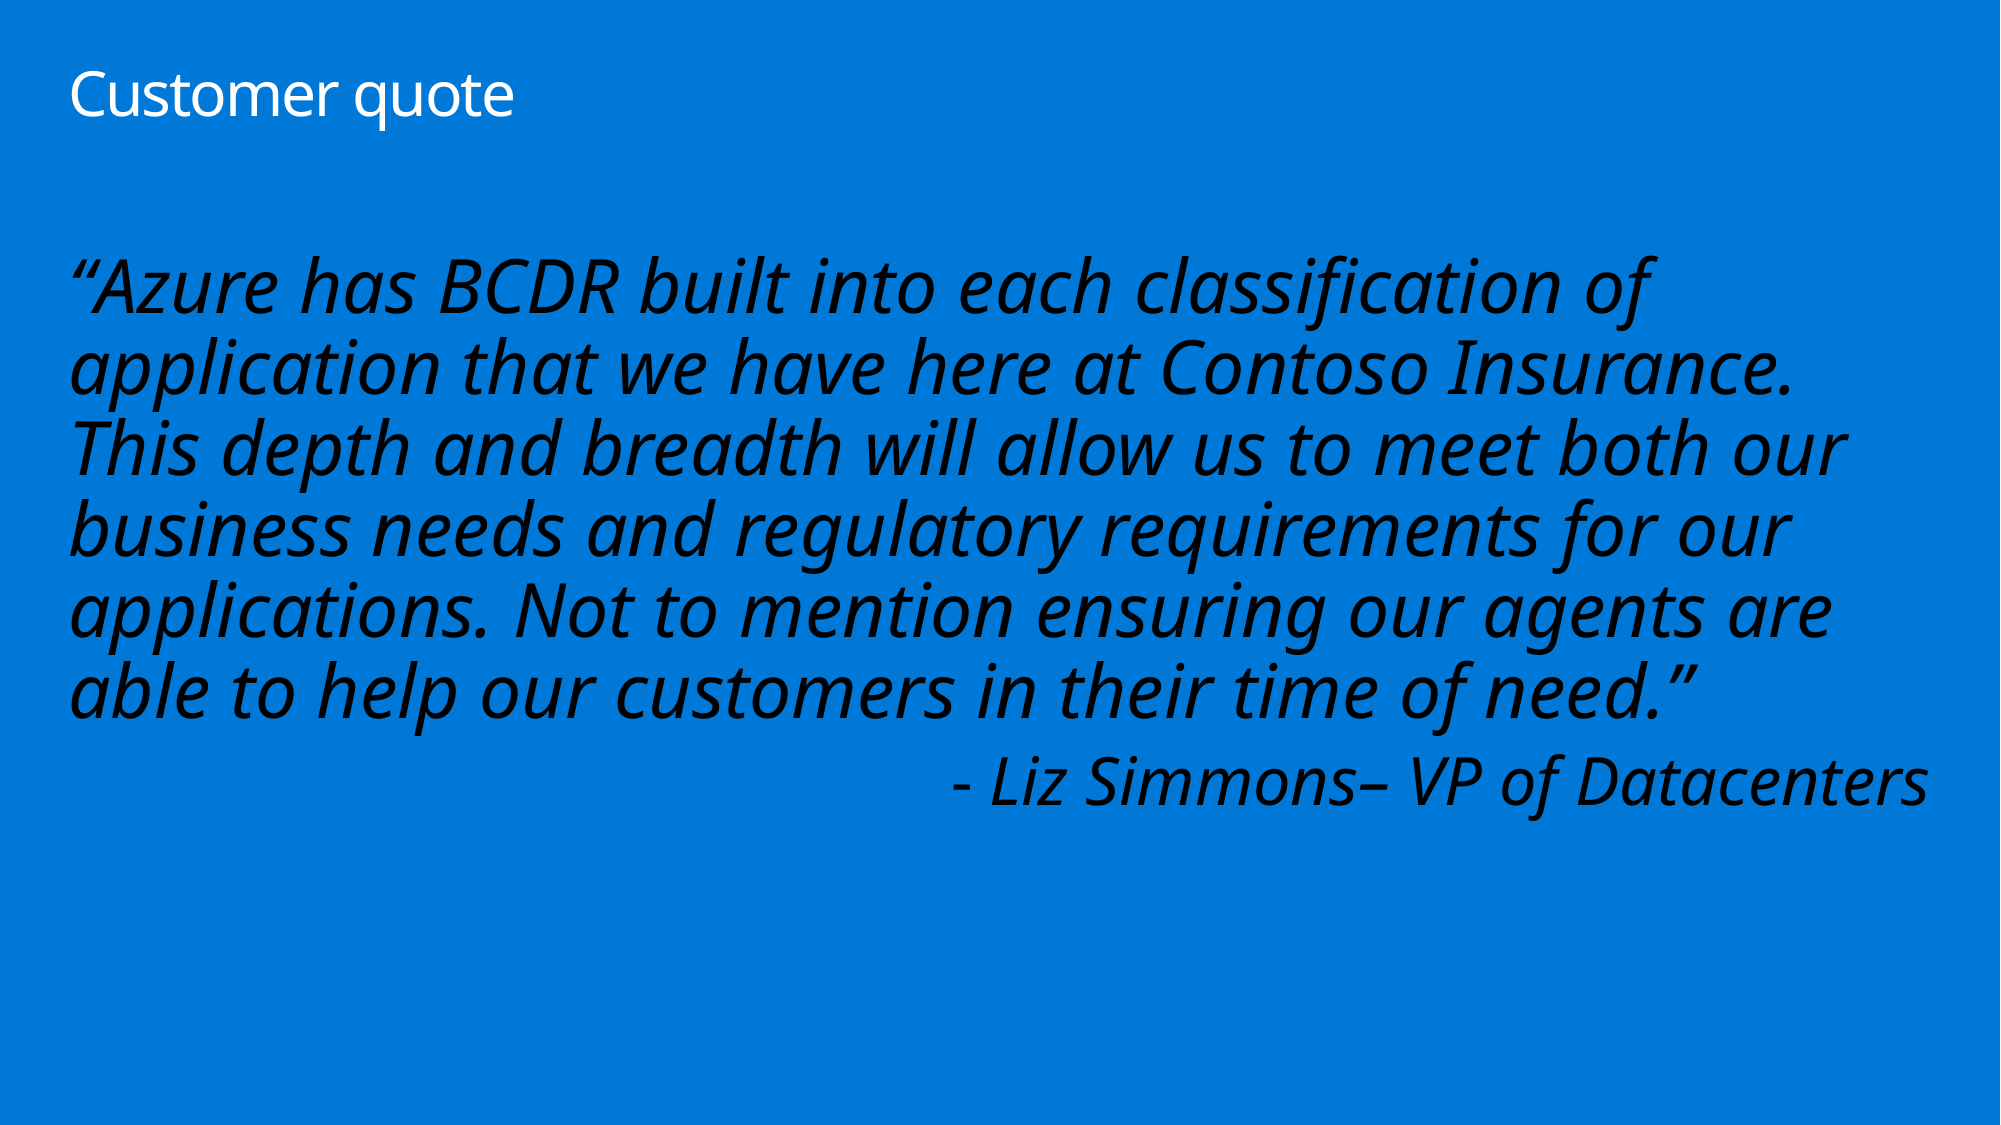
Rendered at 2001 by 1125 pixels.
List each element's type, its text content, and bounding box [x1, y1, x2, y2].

title Customer quote [44, 47, 1957, 196]
list “Azure has BCDR built into each classification of application that we have here at Contoso Insurance. This depth and breadth will allow us to meet both our business needs and regulatory requirements for our applications. Not to mention ensuring our agents are able to help our customers in their time of need.” - Liz Simmons– VP of Datacenters [44, 234, 1956, 845]
